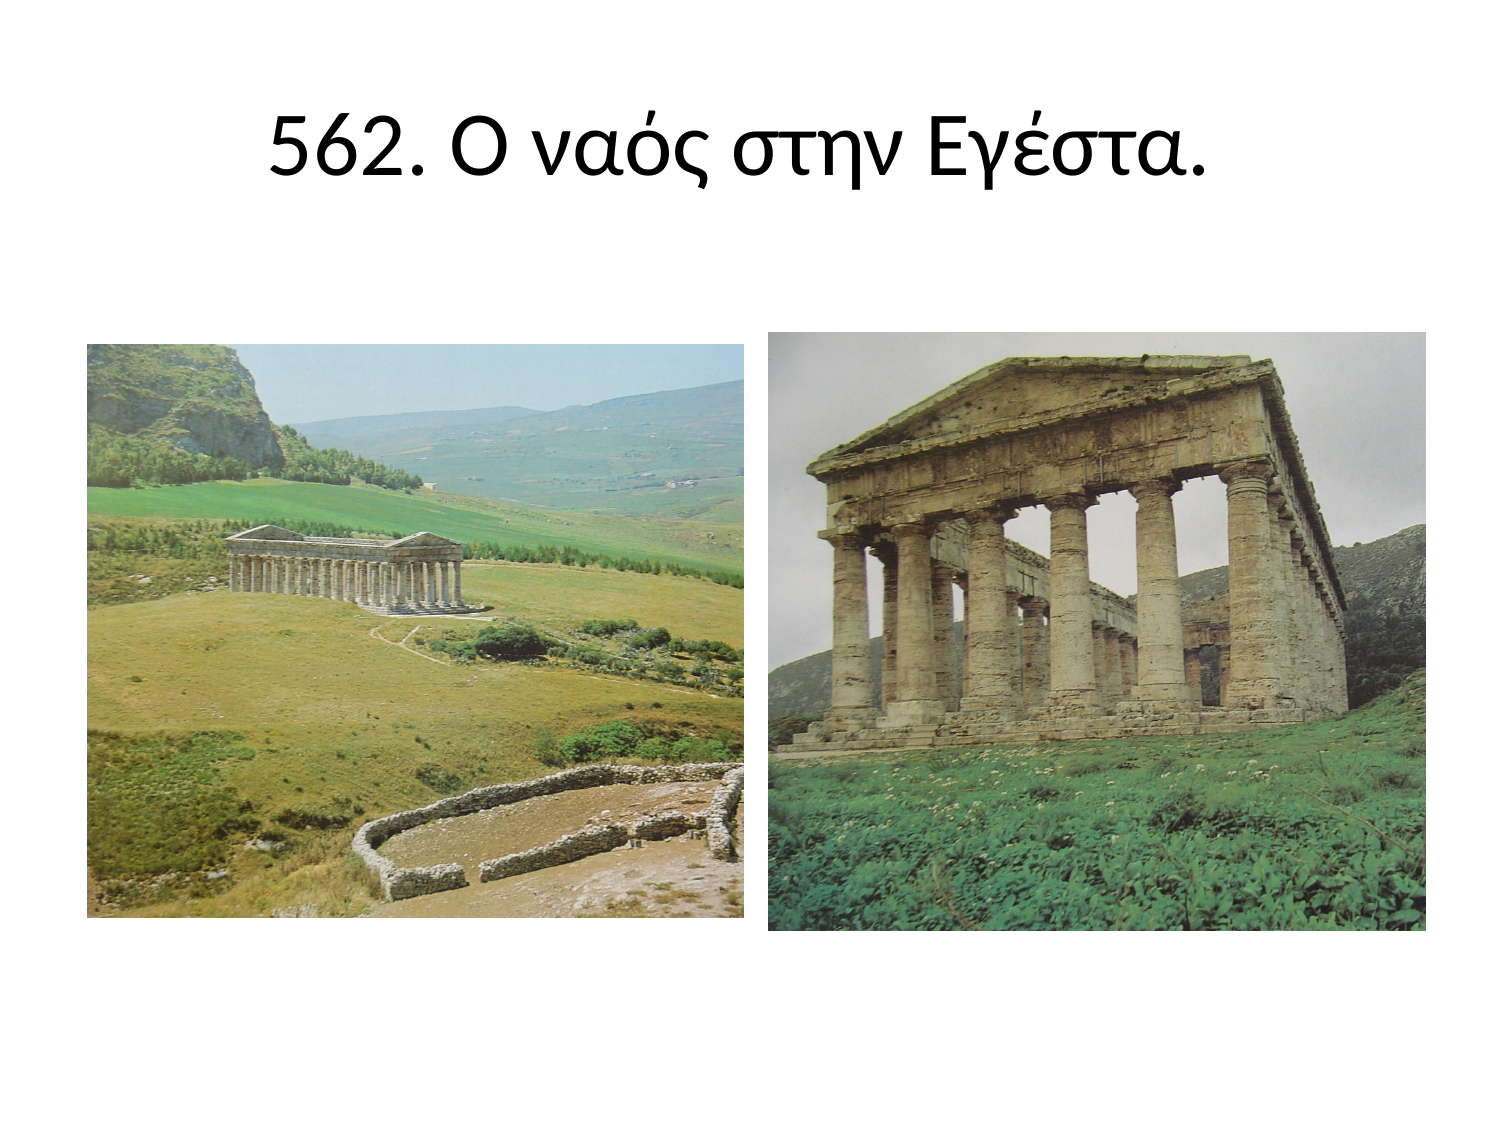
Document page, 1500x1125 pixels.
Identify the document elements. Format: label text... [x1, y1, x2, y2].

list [768, 332, 1426, 931]
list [87, 344, 745, 919]
title 562. Ο ναός στην Εγέστα. [75, 45, 1425, 233]
